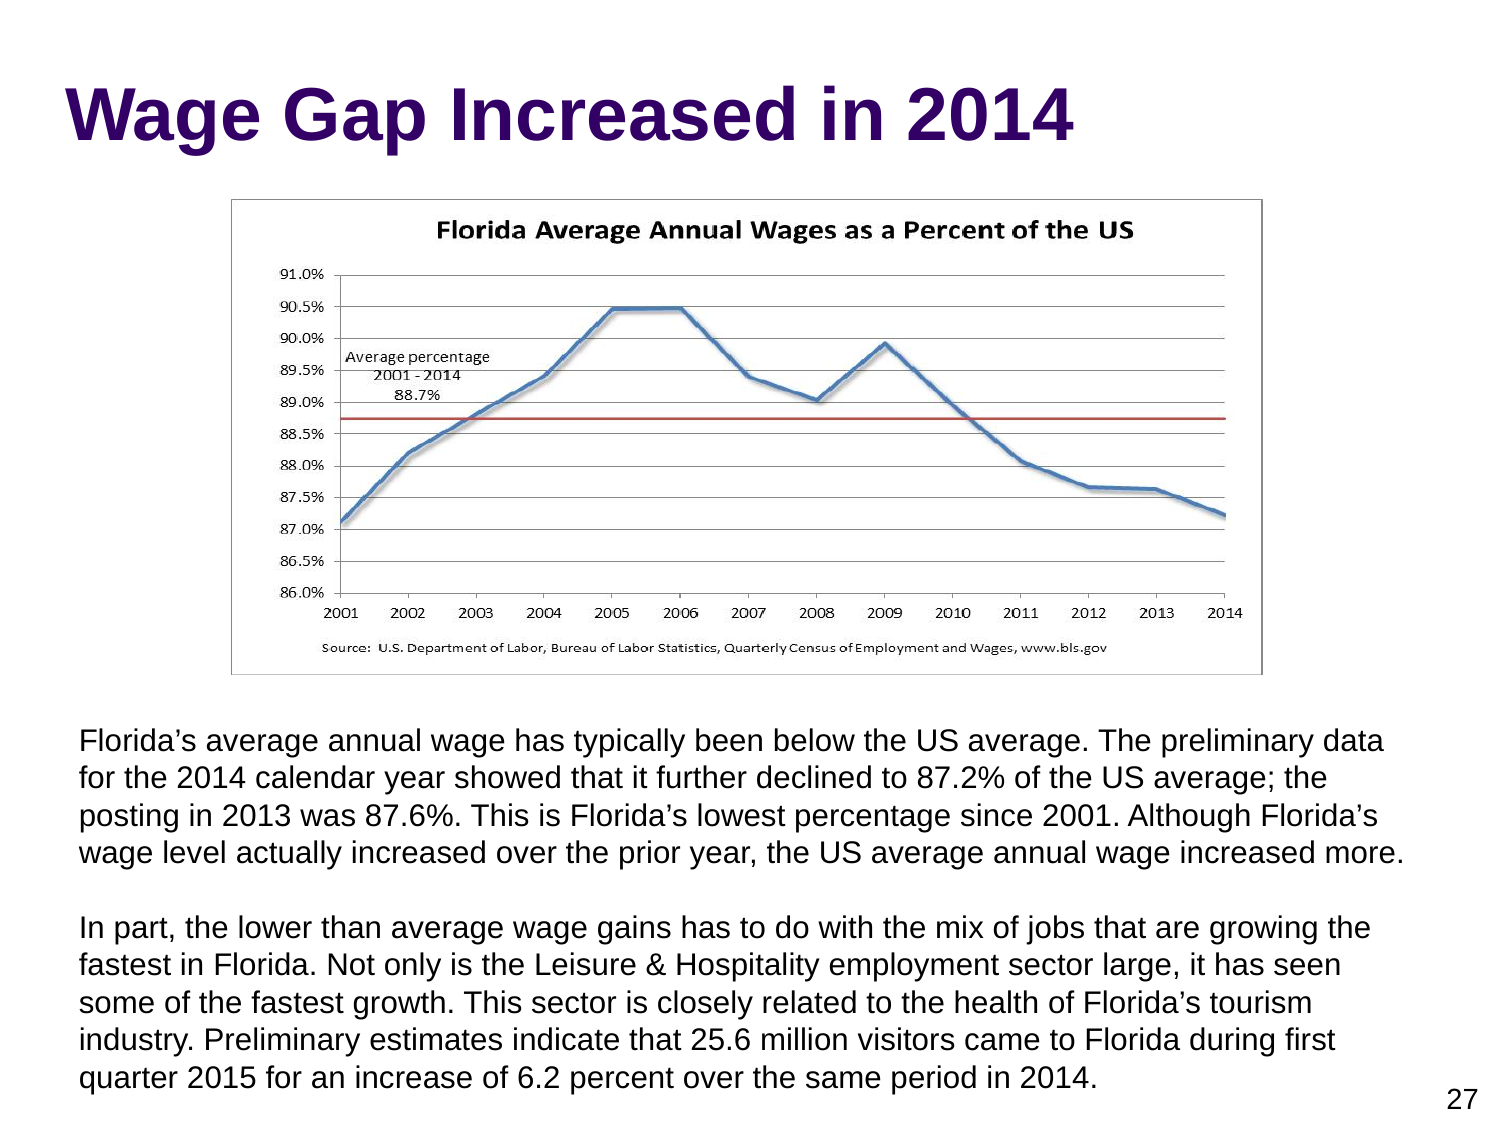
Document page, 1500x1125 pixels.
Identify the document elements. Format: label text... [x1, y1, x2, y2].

picture [230, 199, 1263, 676]
text_box Florida’s average annual wage has typically been below the US average. The preliminary data for the 2014 calendar year showed that it further declined to 87.2% of the US average; the posting in 2013 was 87.6%. This is Florida’s lowest percentage since 2001. Although Florida’s wage level actually increased over the prior year, the US average annual wage increased more. In part, the lower than average wage gains has to do with the mix of jobs that are growing the fastest in Florida. Not only is the Leisure & Hospitality employment sector large, it has seen some of the fastest growth. This sector is closely related to the health of Florida’s tourism industry. Preliminary estimates indicate that 25.6 million visitors came to Florida during first quarter 2015 for an increase of 6.2 percent over the same period in 2014. [64, 712, 1439, 1102]
slide_number 26 [1143, 1037, 1495, 1113]
title Wage Gap Increased in 2014 [49, 32, 1500, 163]
